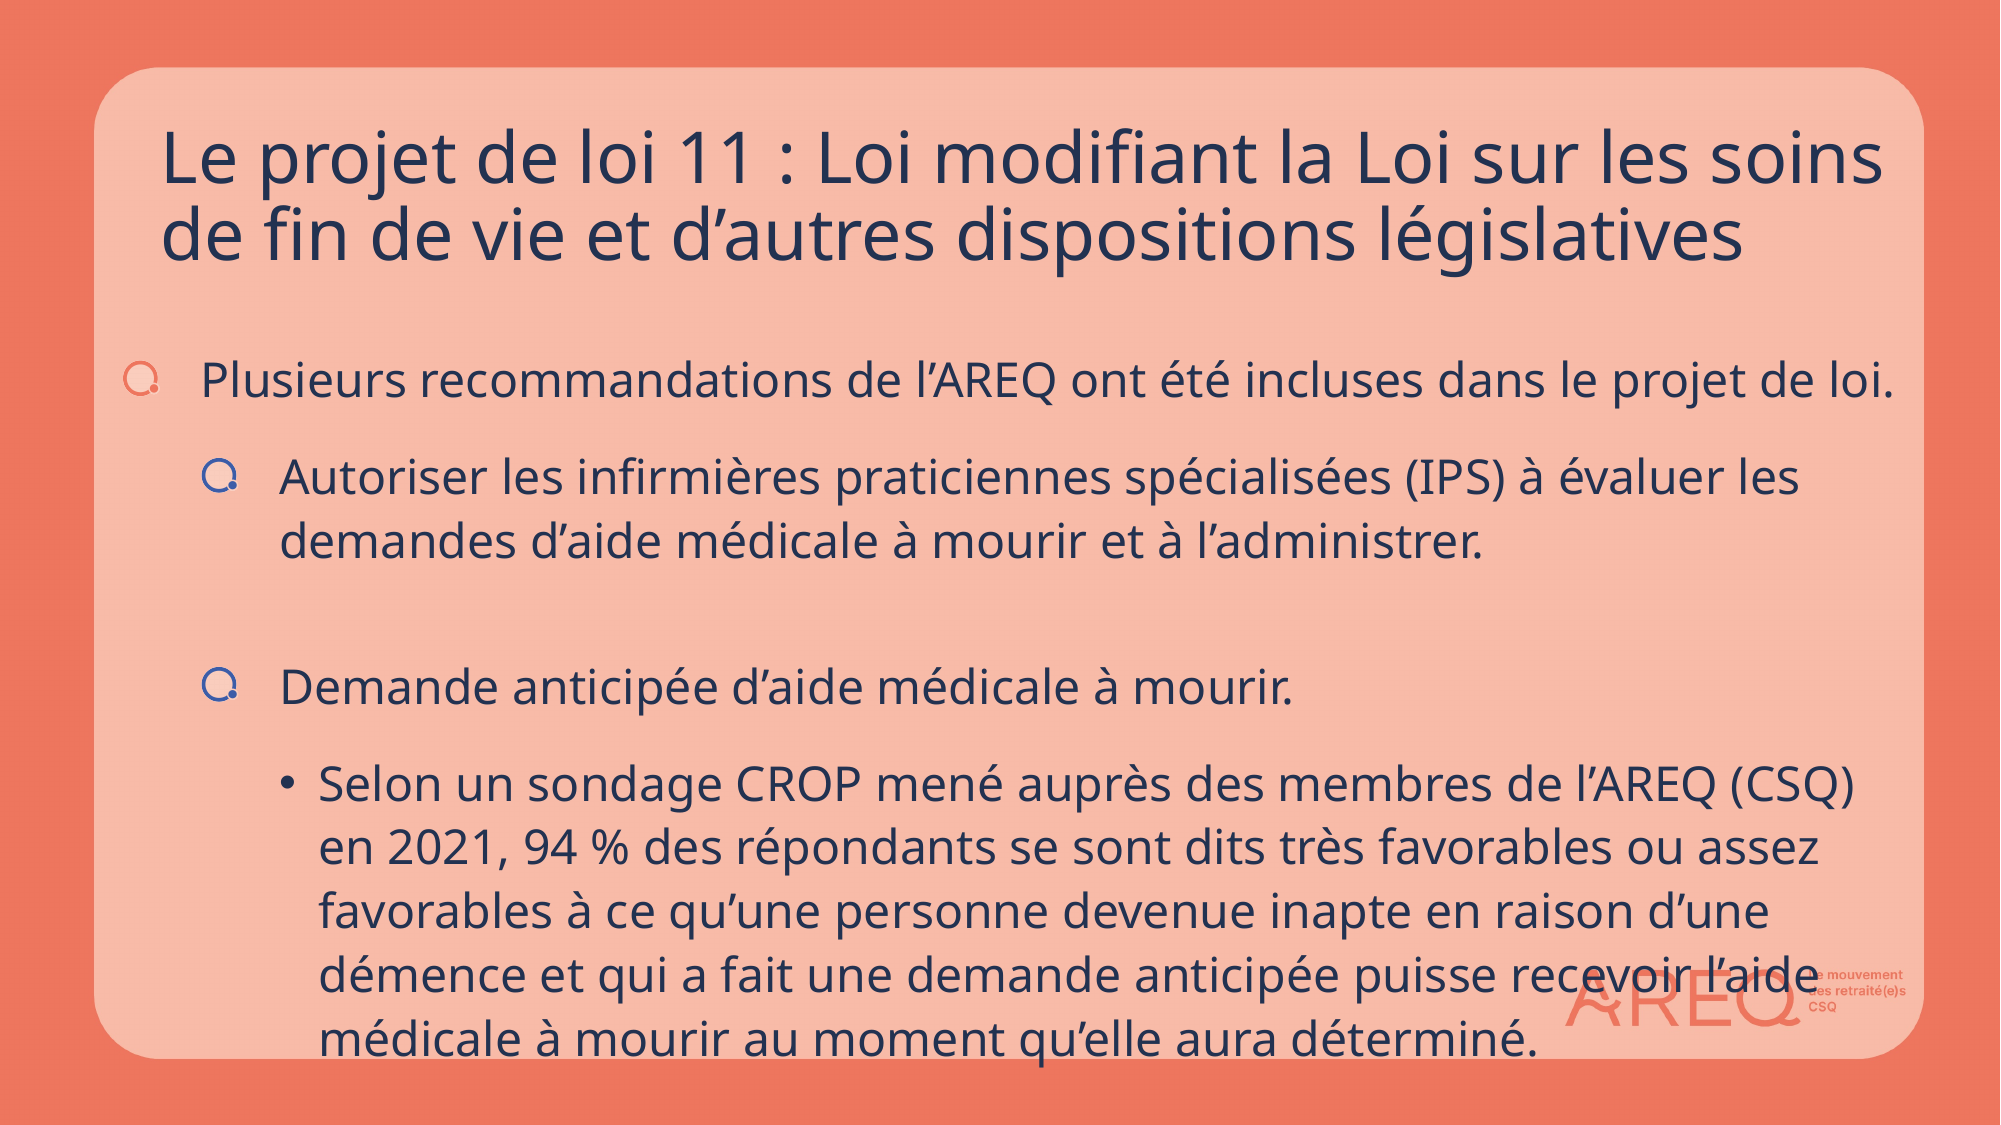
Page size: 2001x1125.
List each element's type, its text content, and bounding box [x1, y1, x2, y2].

title Le projet de loi 11 : Loi modifiant la Loi sur les soins de fin de vie et d’autres dispositions législatives [145, 112, 2000, 285]
list Plusieurs recommandations de l’AREQ ont été incluses dans le projet de loi. Autoriser les infirmières praticiennes spécialisées (IPS) à évaluer les demandes d’aide médicale à mourir et à l’administrer. Demande anticipée d’aide médicale à mourir. Selon un sondage CROP mené auprès des membres de l’AREQ (CSQ) en 2021, 94 % des répondants se sont dits très favorables ou assez favorables à ce qu’une personne devenue inapte en raison d’une démence et qui a fait une demande anticipée puisse recevoir l’aide médicale à mourir au moment qu’elle aura déterminé. [107, 336, 1937, 1085]
picture [0, 0, 2000, 1125]
